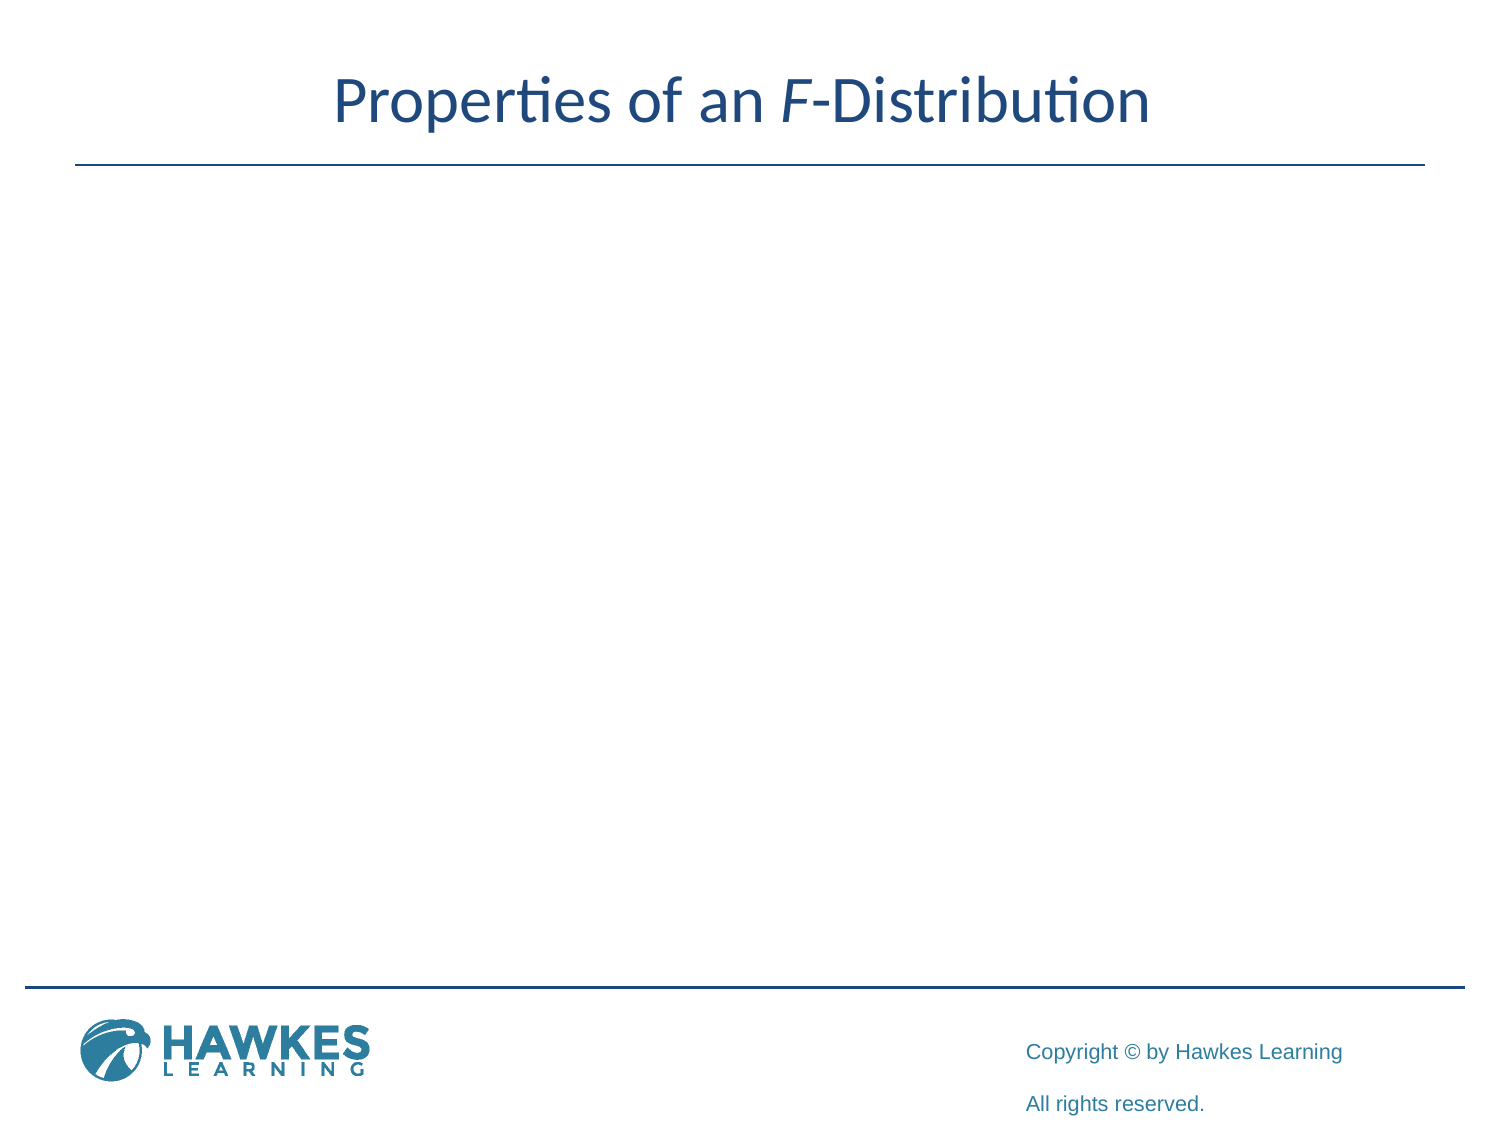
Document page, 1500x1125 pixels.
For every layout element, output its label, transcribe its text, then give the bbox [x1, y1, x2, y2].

title Properties of an F-Distribution [75, 29, 1425, 180]
picture [75, 1012, 375, 1088]
